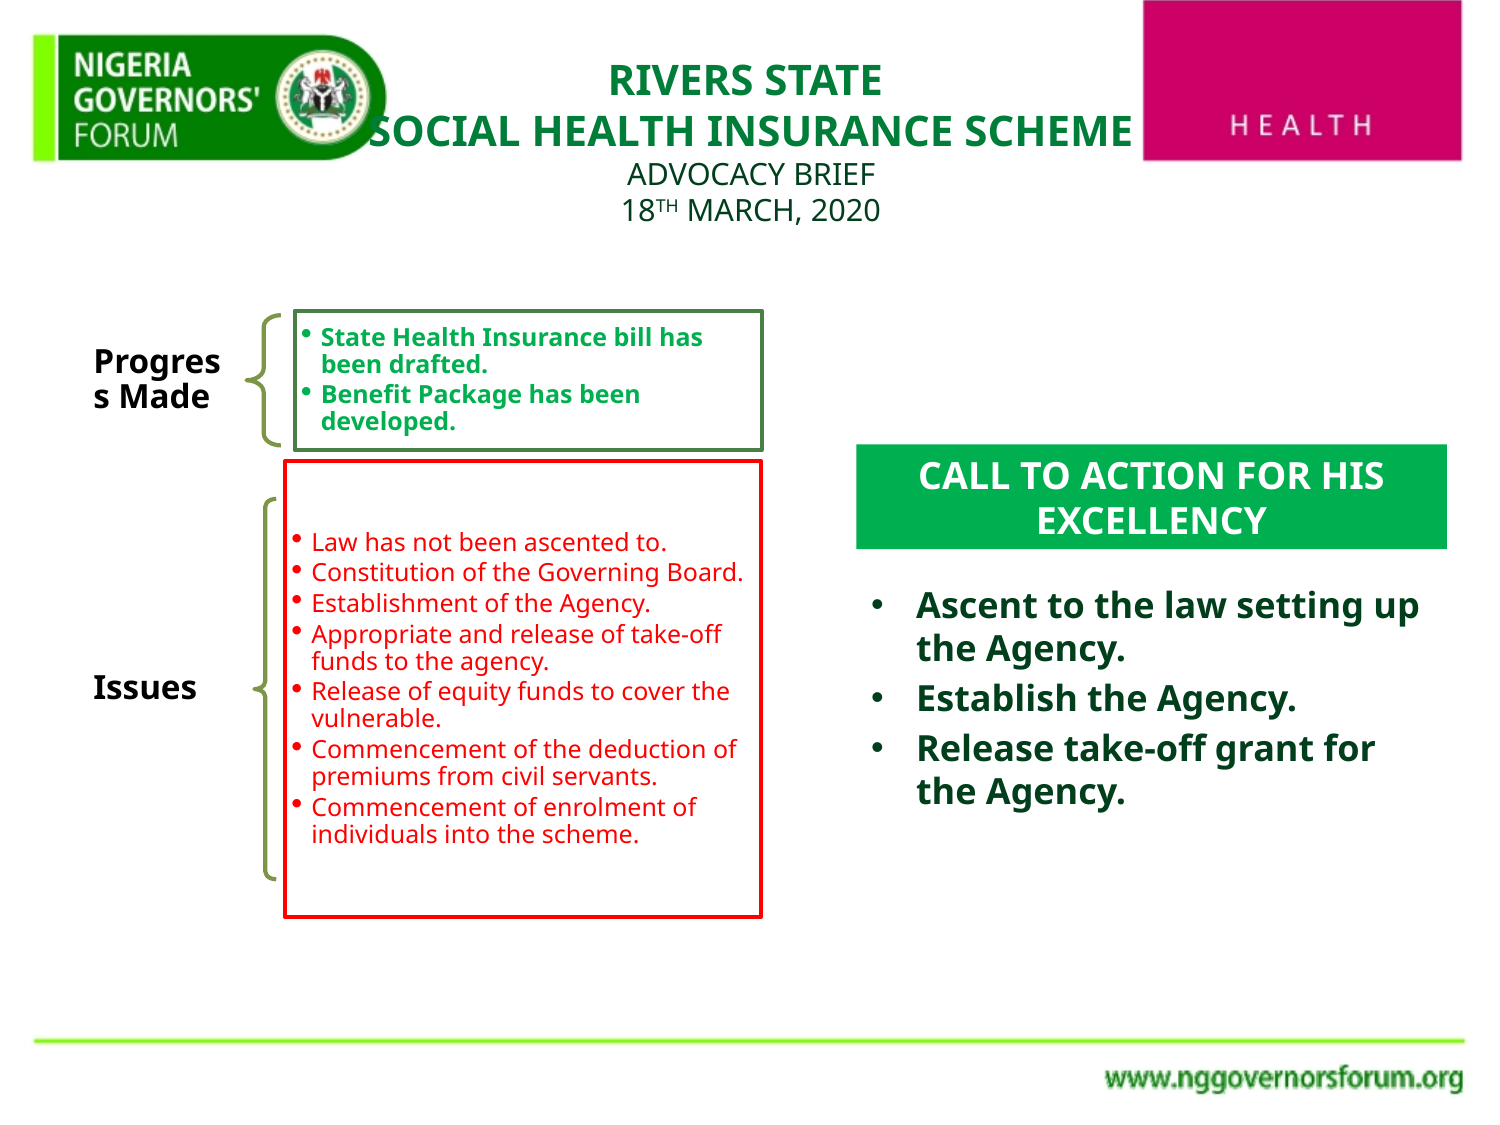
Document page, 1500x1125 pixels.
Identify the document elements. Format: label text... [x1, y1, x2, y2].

picture [0, 0, 1500, 1125]
title RIVERS STATE SOCIAL HEALTH INSURANCE SCHEME ADVOCACY BRIEF 18TH MARCH, 2020 [218, 44, 1284, 236]
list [74, 229, 763, 999]
list Ascent to the law setting up the Agency. Establish the Agency. Release take-off grant for the Agency. [856, 444, 1449, 823]
text_box CALL TO ACTION FOR HIS EXCELLENCY [856, 444, 1447, 550]
